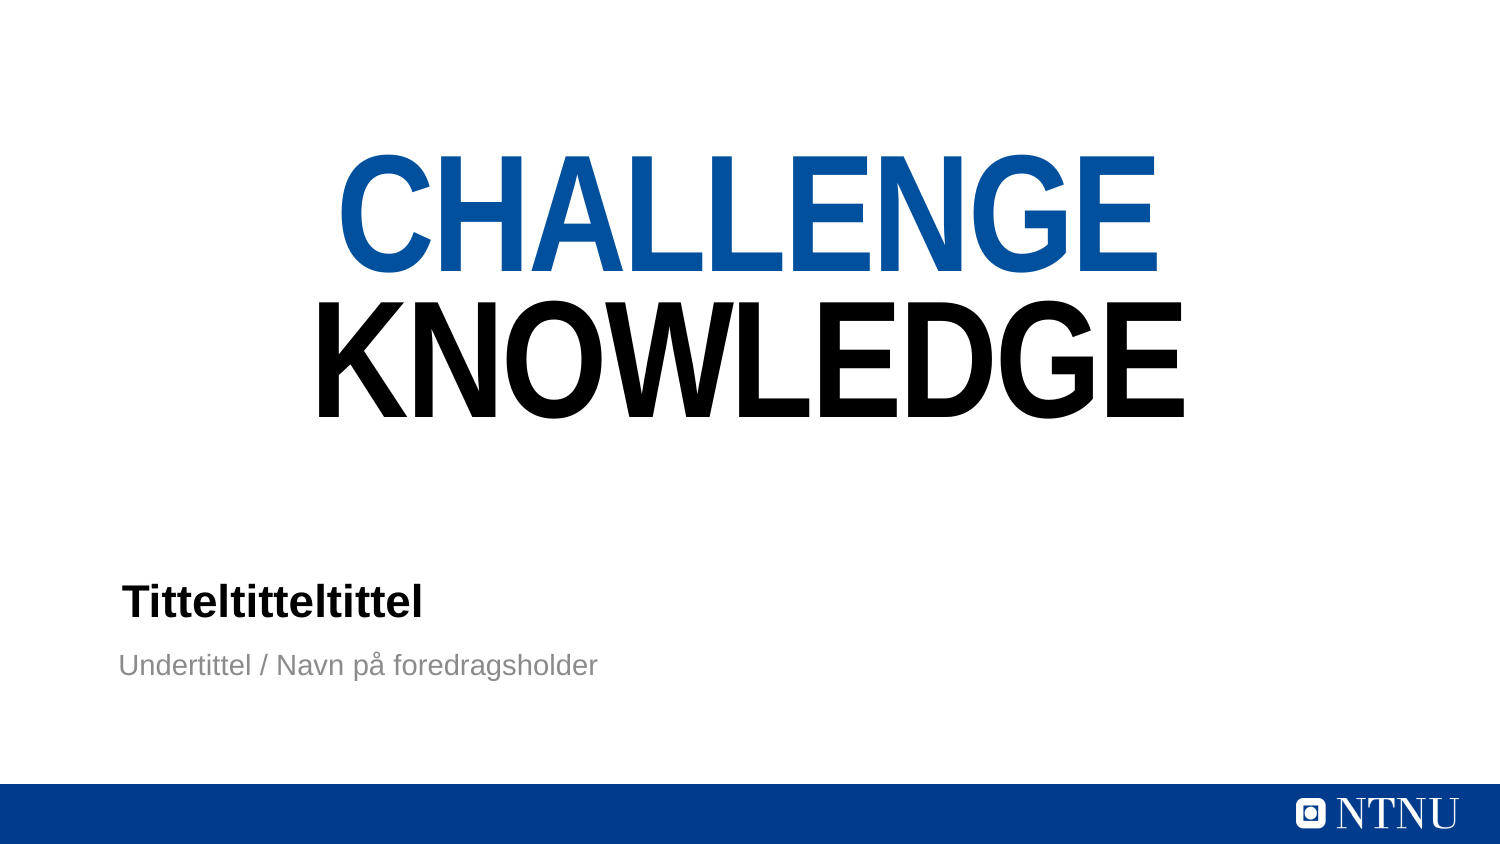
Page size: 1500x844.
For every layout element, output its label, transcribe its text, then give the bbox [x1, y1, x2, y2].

text_box CHALLENGE KNOWLEDGE [0, 151, 1500, 492]
picture [0, 784, 1500, 844]
subtitle Undertittel / Navn på foredragsholder [103, 638, 1379, 777]
title Titteltitteltittel [106, 564, 1382, 639]
